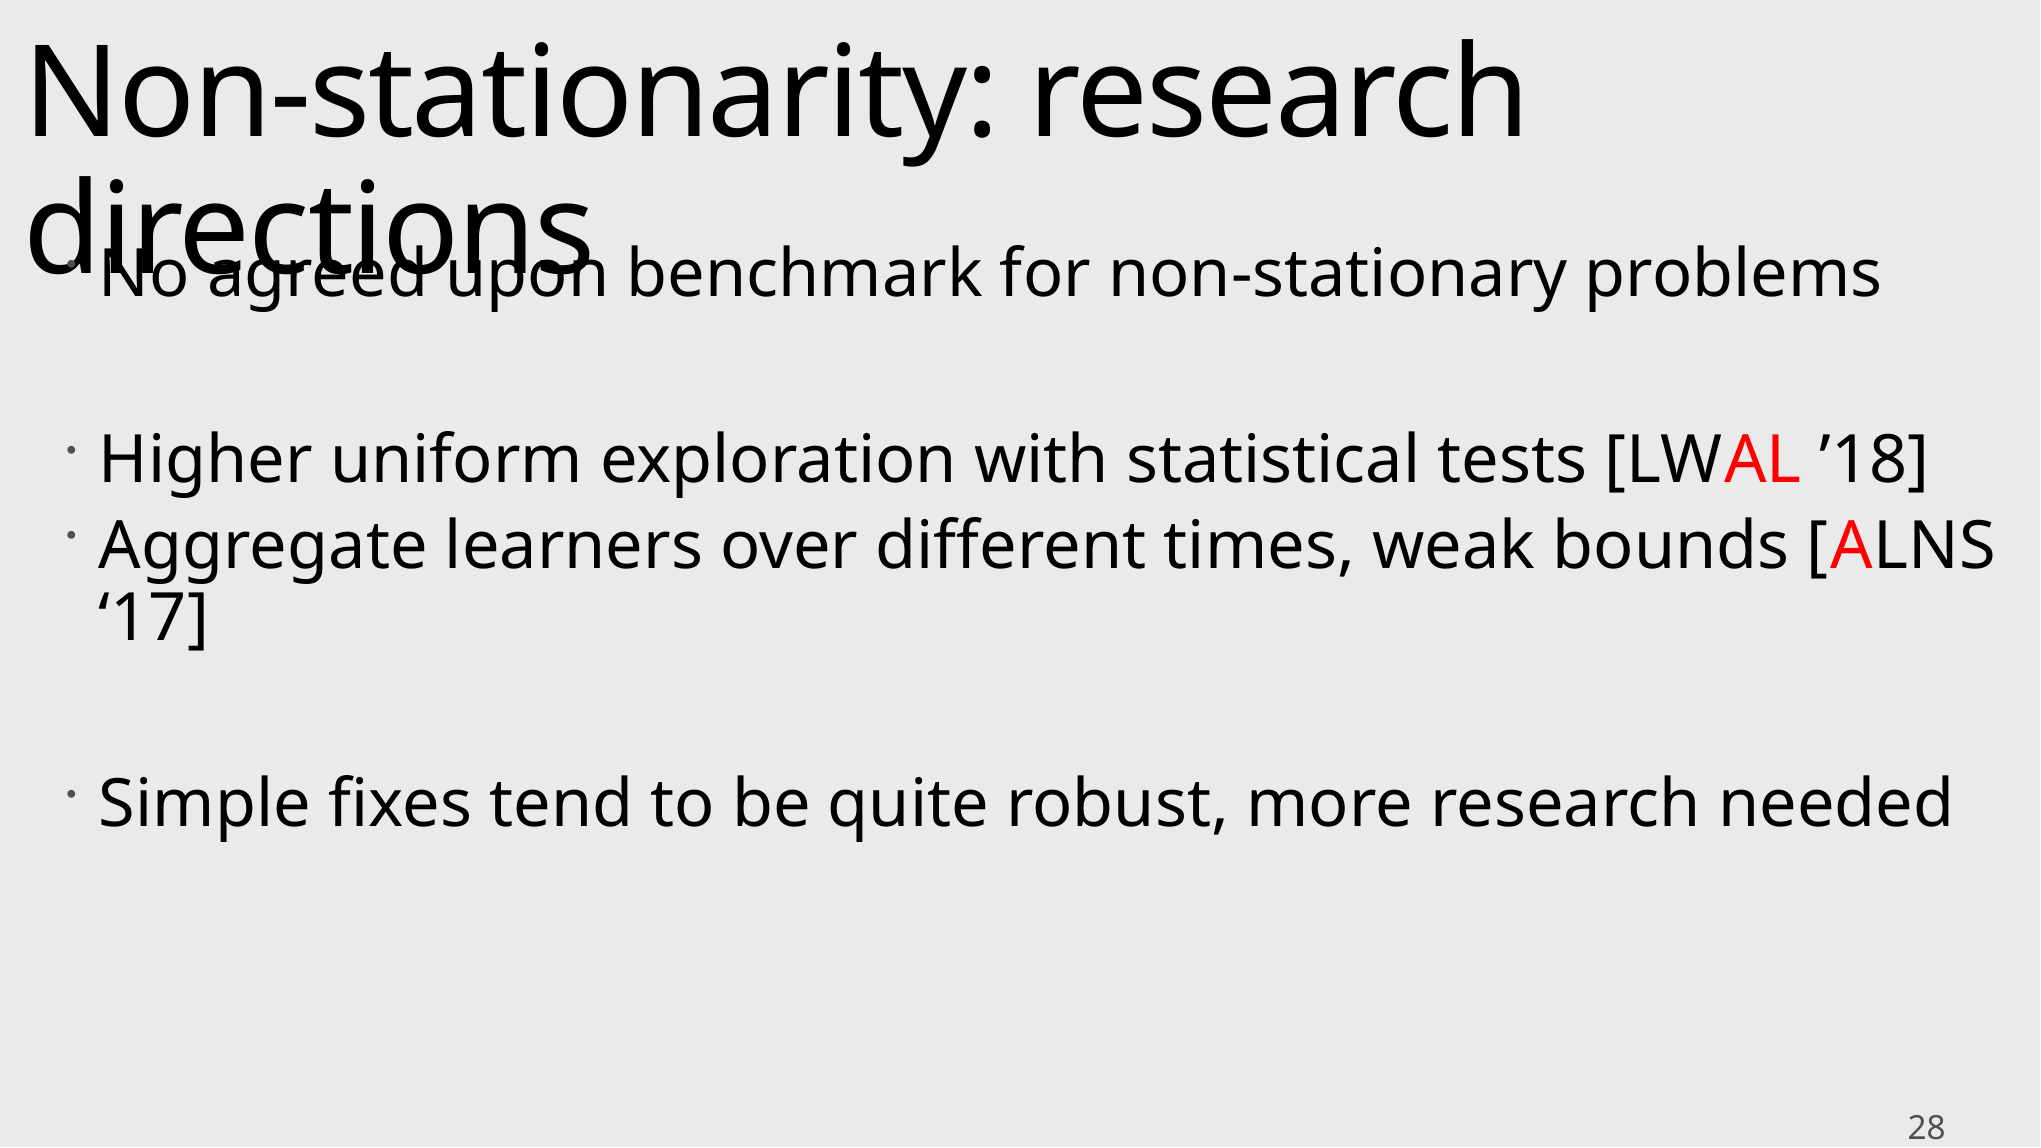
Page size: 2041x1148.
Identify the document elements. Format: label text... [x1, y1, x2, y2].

title Non-stationarity: research directions [0, 11, 1951, 162]
list No agreed upon benchmark for non-stationary problems Higher uniform exploration with statistical tests [LWAL ’18] Aggregate learners over different times, weak bounds [ALNS ‘17] Simple fixes tend to be quite robust, more research needed [0, 223, 2033, 860]
